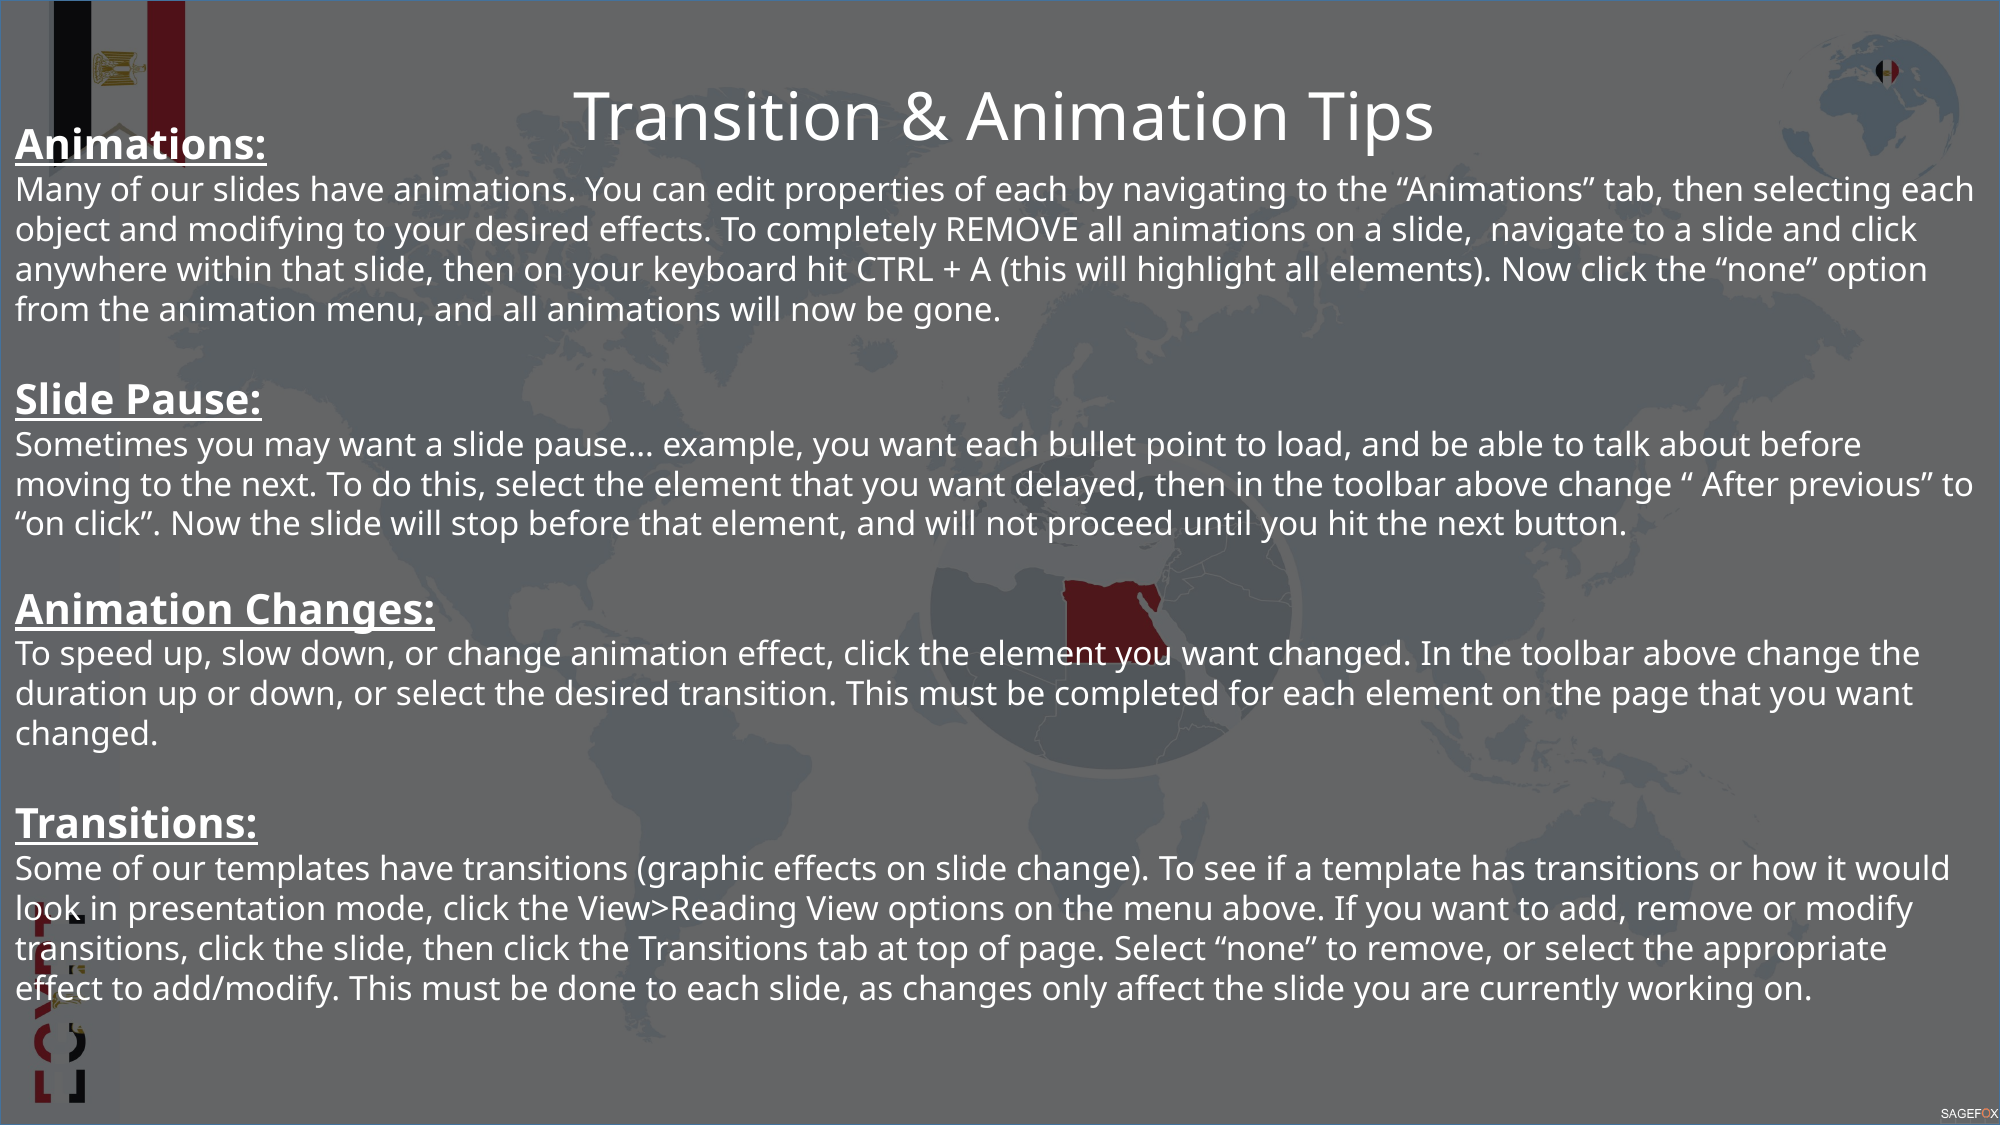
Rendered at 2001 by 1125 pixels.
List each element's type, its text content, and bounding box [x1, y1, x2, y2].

text_box Animations: Many of our slides have animations. You can edit properties of each by navigating to the “Animations” tab, then selecting each object and modifying to your desired effects. To completely REMOVE all animations on a slide, navigate to a slide and click anywhere within that slide, then on your keyboard hit CTRL + A (this will highlight all elements). Now click the “none” option from the animation menu, and all animations will now be gone. Slide Pause: Sometimes you may want a slide pause… example, you want each bullet point to load, and be able to talk about before moving to the next. To do this, select the element that you want delayed, then in the toolbar above change “ After previous” to “on click”. Now the slide will stop before that element, and will not proceed until you hit the next button. Animation Changes: To speed up, slow down, or change animation effect, click the element you want changed. In the toolbar above change the duration up or down, or select the desired transition. This must be completed for each element on the page that you want changed. Transitions: Some of our templates have transitions (graphic effects on slide change). To see if a template has transitions or how it would look in presentation mode, click the View>Reading View options on the menu above. If you want to add, remove or modify transitions, click the slide, then click the Transitions tab at top of page. Select “none” to remove, or select the appropriate effect to add/modify. This must be done to each slide, as changes only affect the slide you are currently working on. [0, 0, 2000, 1125]
title Transition & Animation Tips [477, 59, 1532, 177]
